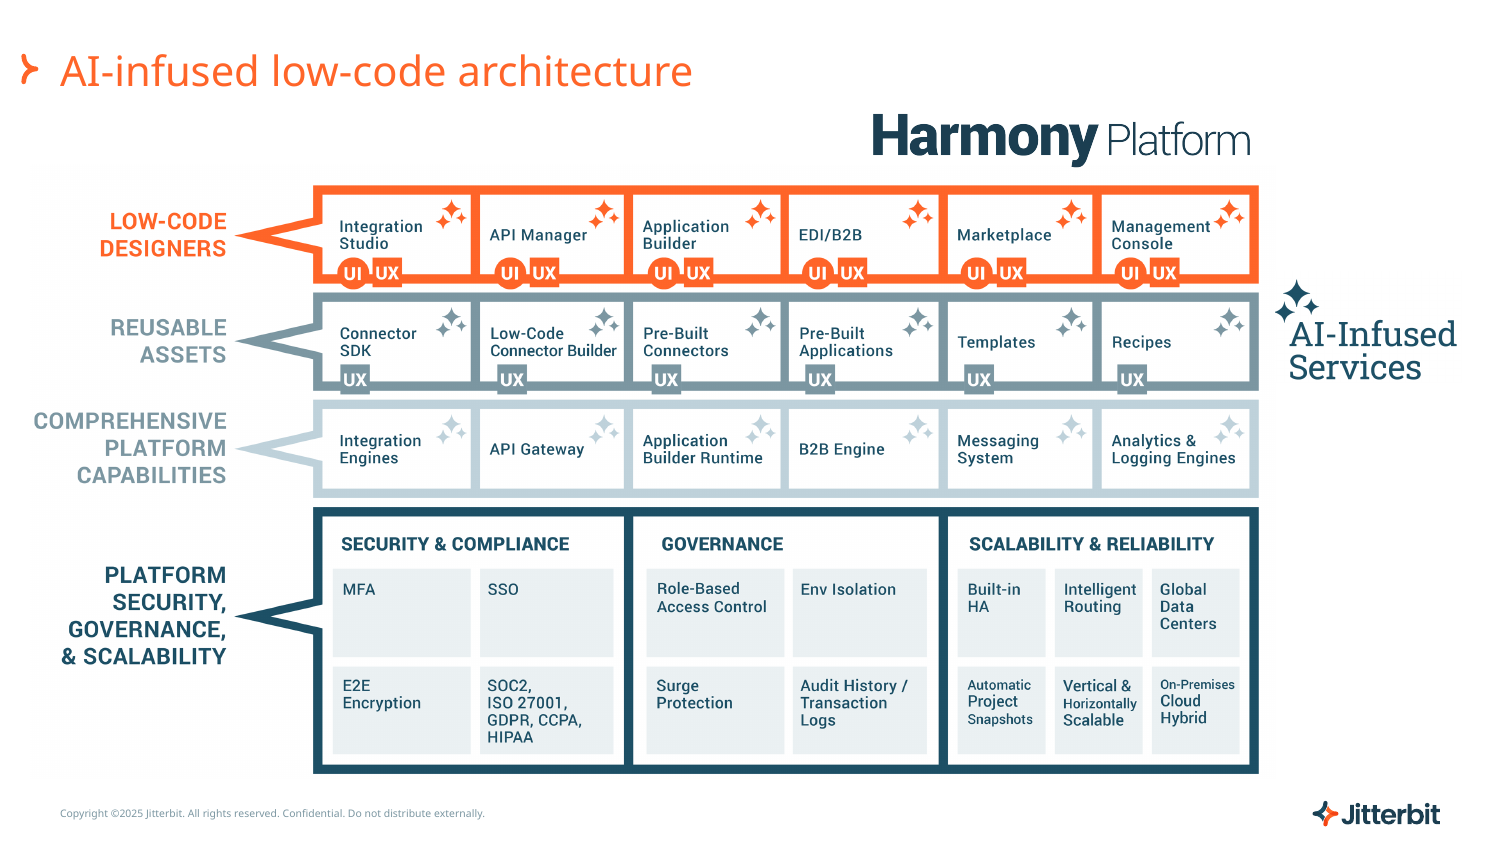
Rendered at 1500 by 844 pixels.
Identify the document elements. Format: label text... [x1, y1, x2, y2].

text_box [29, 164, 1276, 780]
picture [1276, 270, 1462, 383]
title AI-infused low-code architecture [60, 45, 1373, 186]
picture [870, 110, 1251, 171]
